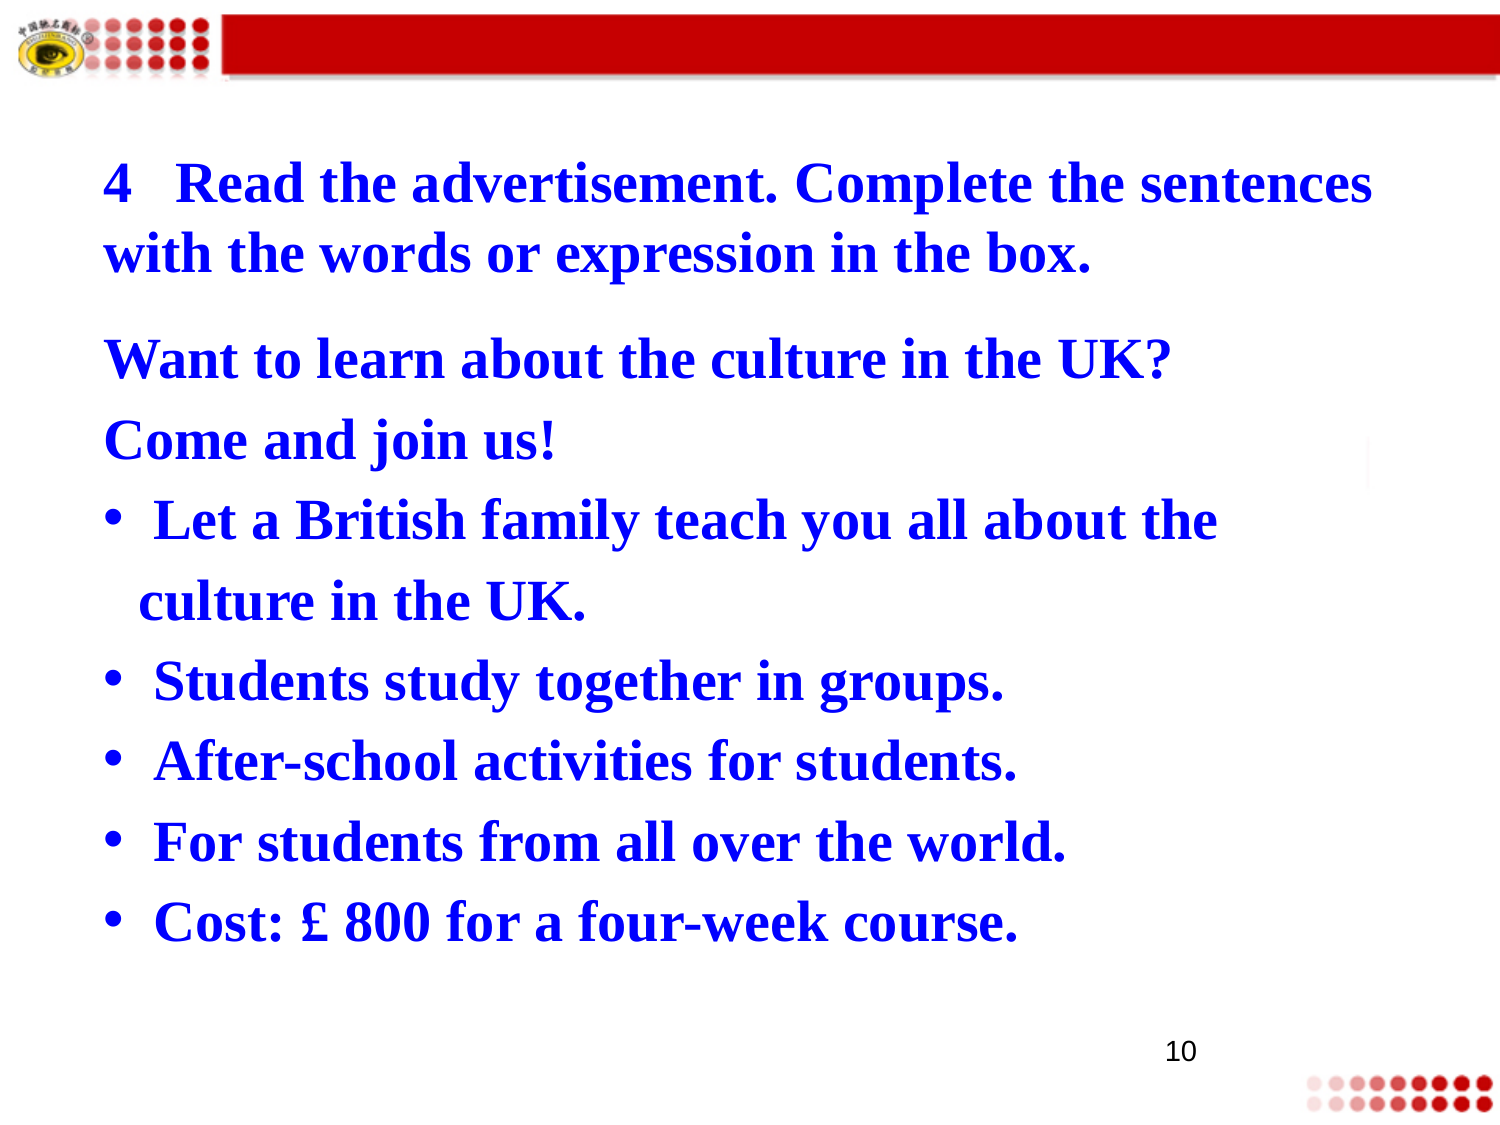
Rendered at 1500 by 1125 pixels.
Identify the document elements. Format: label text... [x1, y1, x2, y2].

text_box 4 Read the advertisement. Complete the sentences with the words or expression in the box. [88, 137, 1459, 292]
text_box Want to learn about the culture in the UK? Come and join us! Let a British family teach you all about the culture in the UK. Students study together in groups. After-school activities for students. For students from all over the world. Cost: £ 800 for a four-week course. [88, 302, 1353, 961]
picture [0, 0, 1500, 1125]
slide_number 10 [1149, 1024, 1500, 1103]
